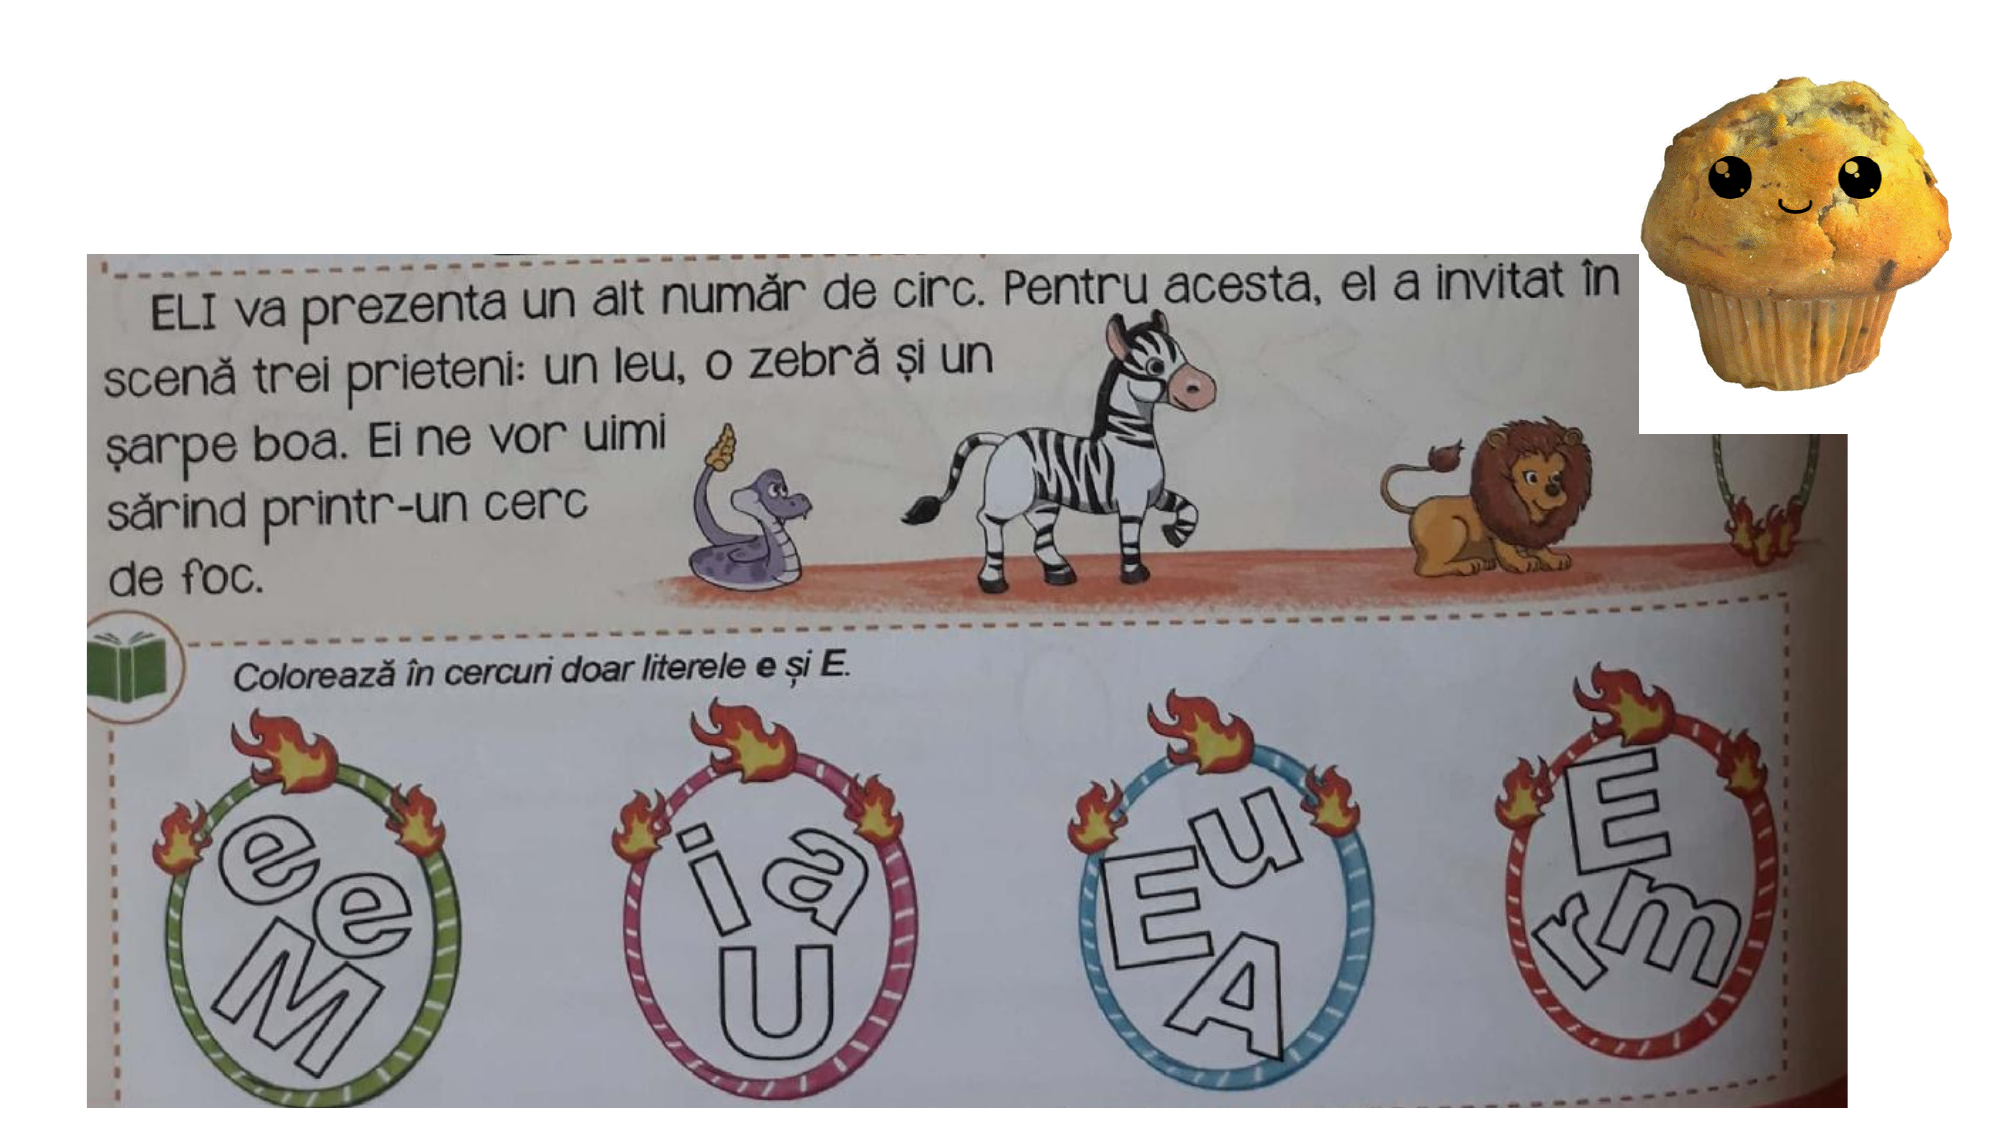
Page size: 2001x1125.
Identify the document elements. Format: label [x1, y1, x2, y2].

picture [1639, 75, 2000, 434]
list [86, 254, 1848, 1108]
